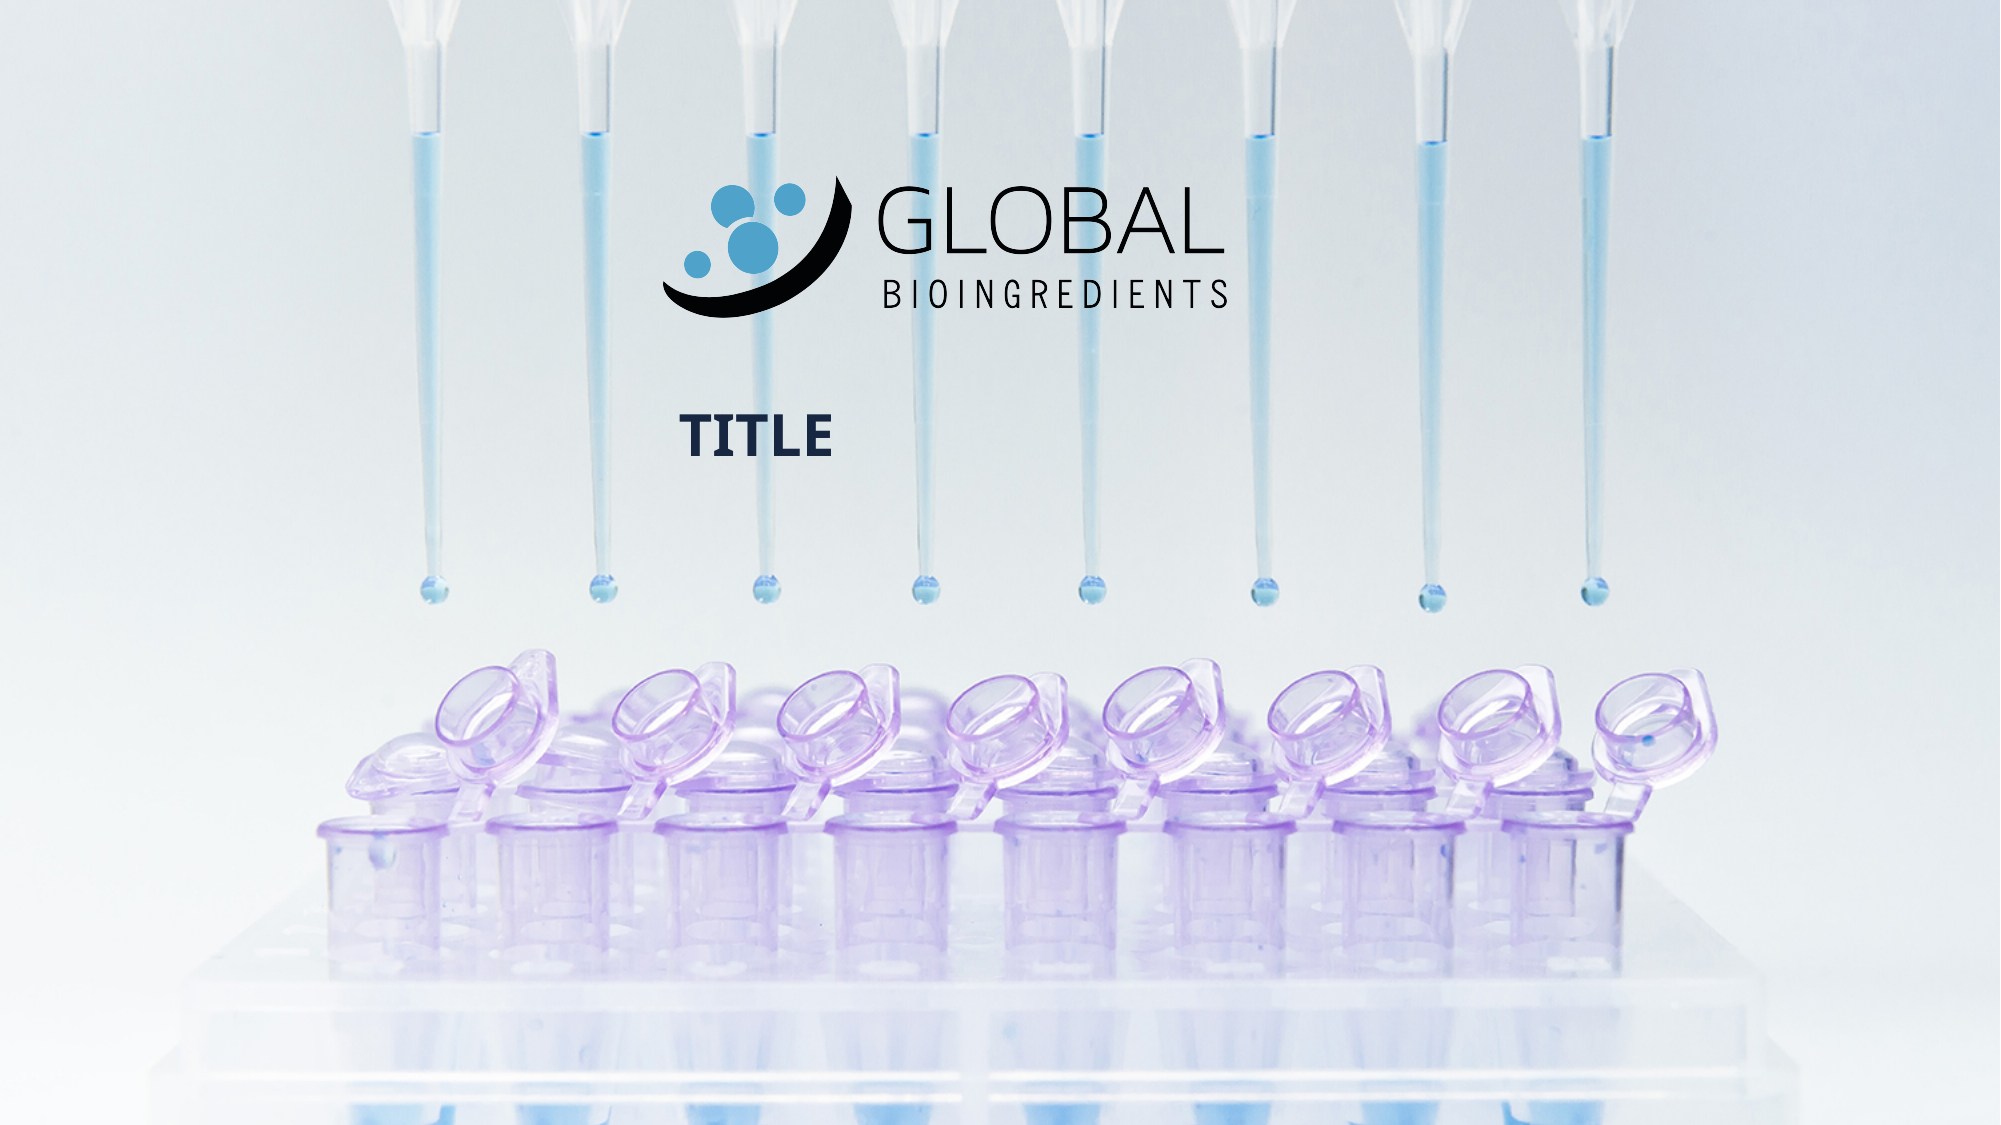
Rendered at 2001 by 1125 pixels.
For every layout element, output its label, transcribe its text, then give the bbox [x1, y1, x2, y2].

picture [0, 0, 2000, 1125]
title TITLE [663, 398, 1369, 609]
